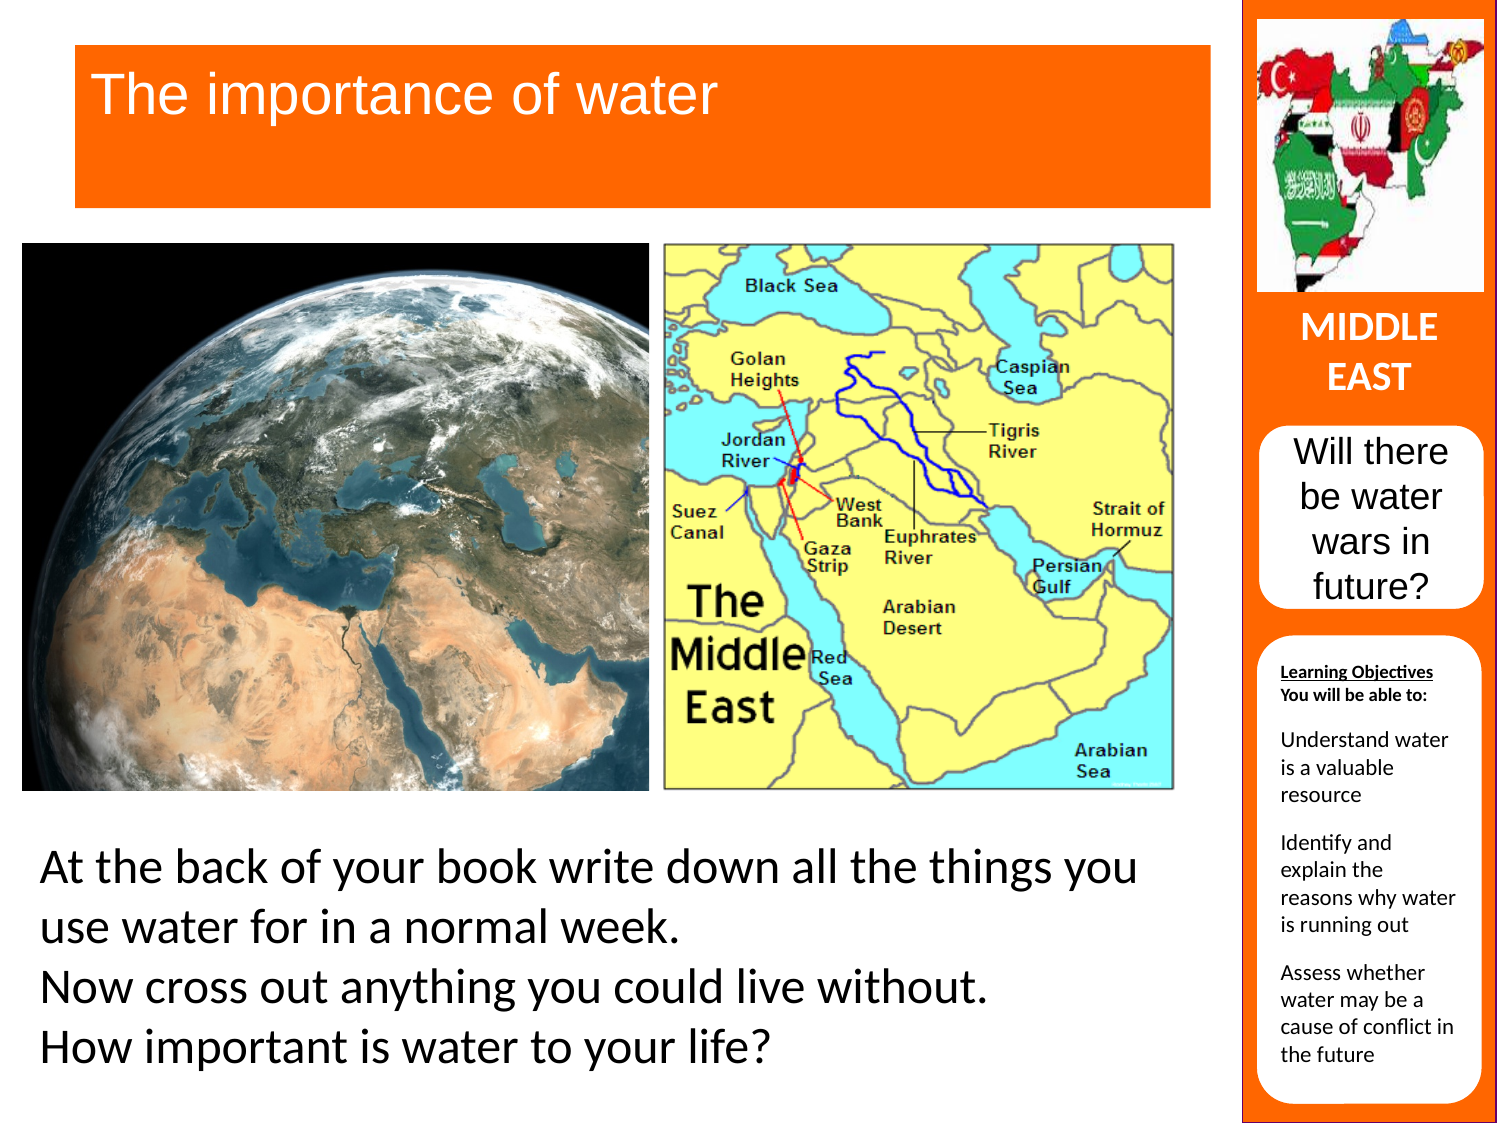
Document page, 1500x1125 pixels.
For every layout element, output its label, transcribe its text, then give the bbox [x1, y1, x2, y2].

picture [1256, 19, 1484, 292]
picture [21, 243, 650, 792]
text_box At the back of your book write down all the things you use water for in a normal week. Now cross out anything you could live without. How important is water to your life? [24, 826, 1187, 1081]
picture [663, 243, 1176, 792]
title The importance of water [75, 45, 1211, 209]
